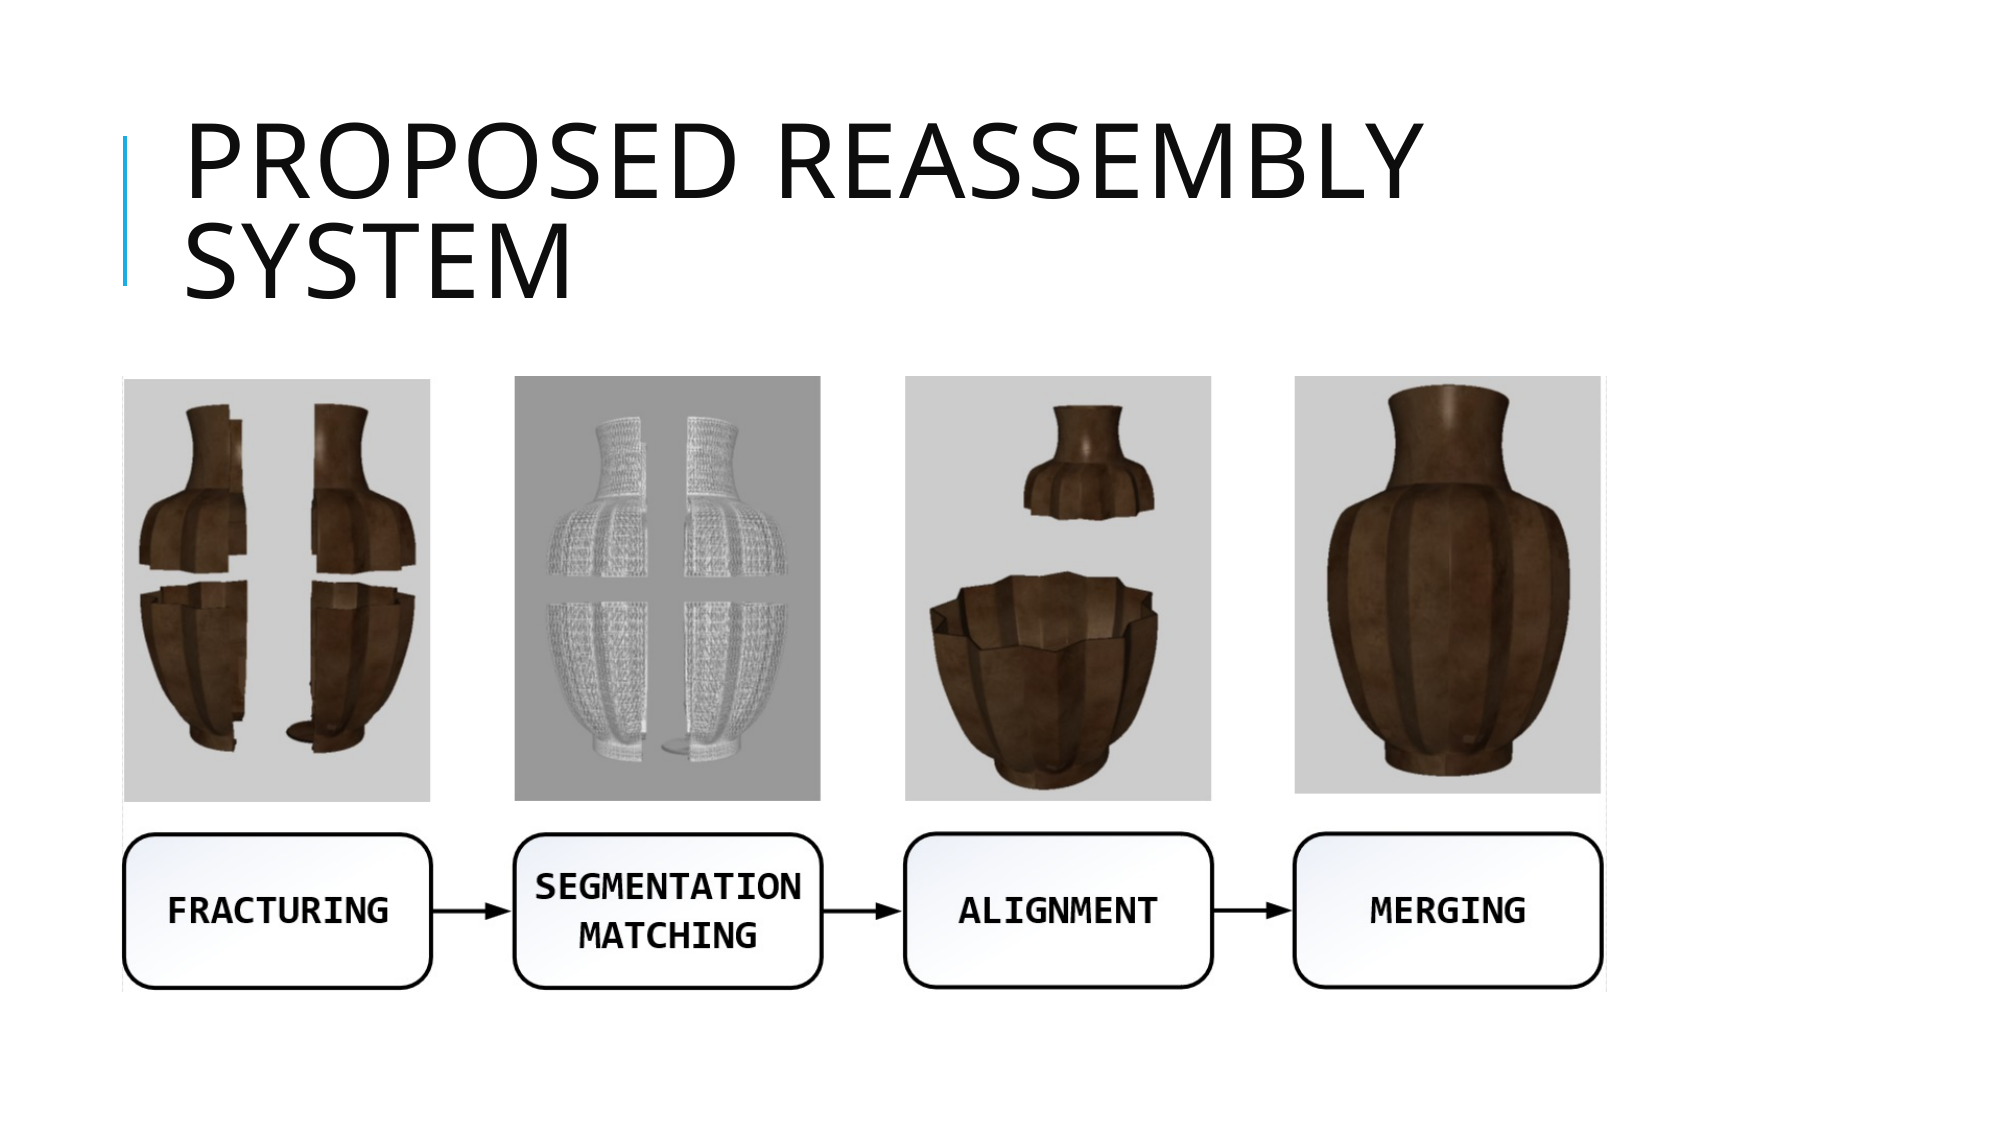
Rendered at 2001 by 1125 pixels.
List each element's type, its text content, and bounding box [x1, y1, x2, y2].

picture [120, 375, 1609, 992]
title PROPOSED REASSEMBLY SYSTEM [168, 96, 1763, 342]
